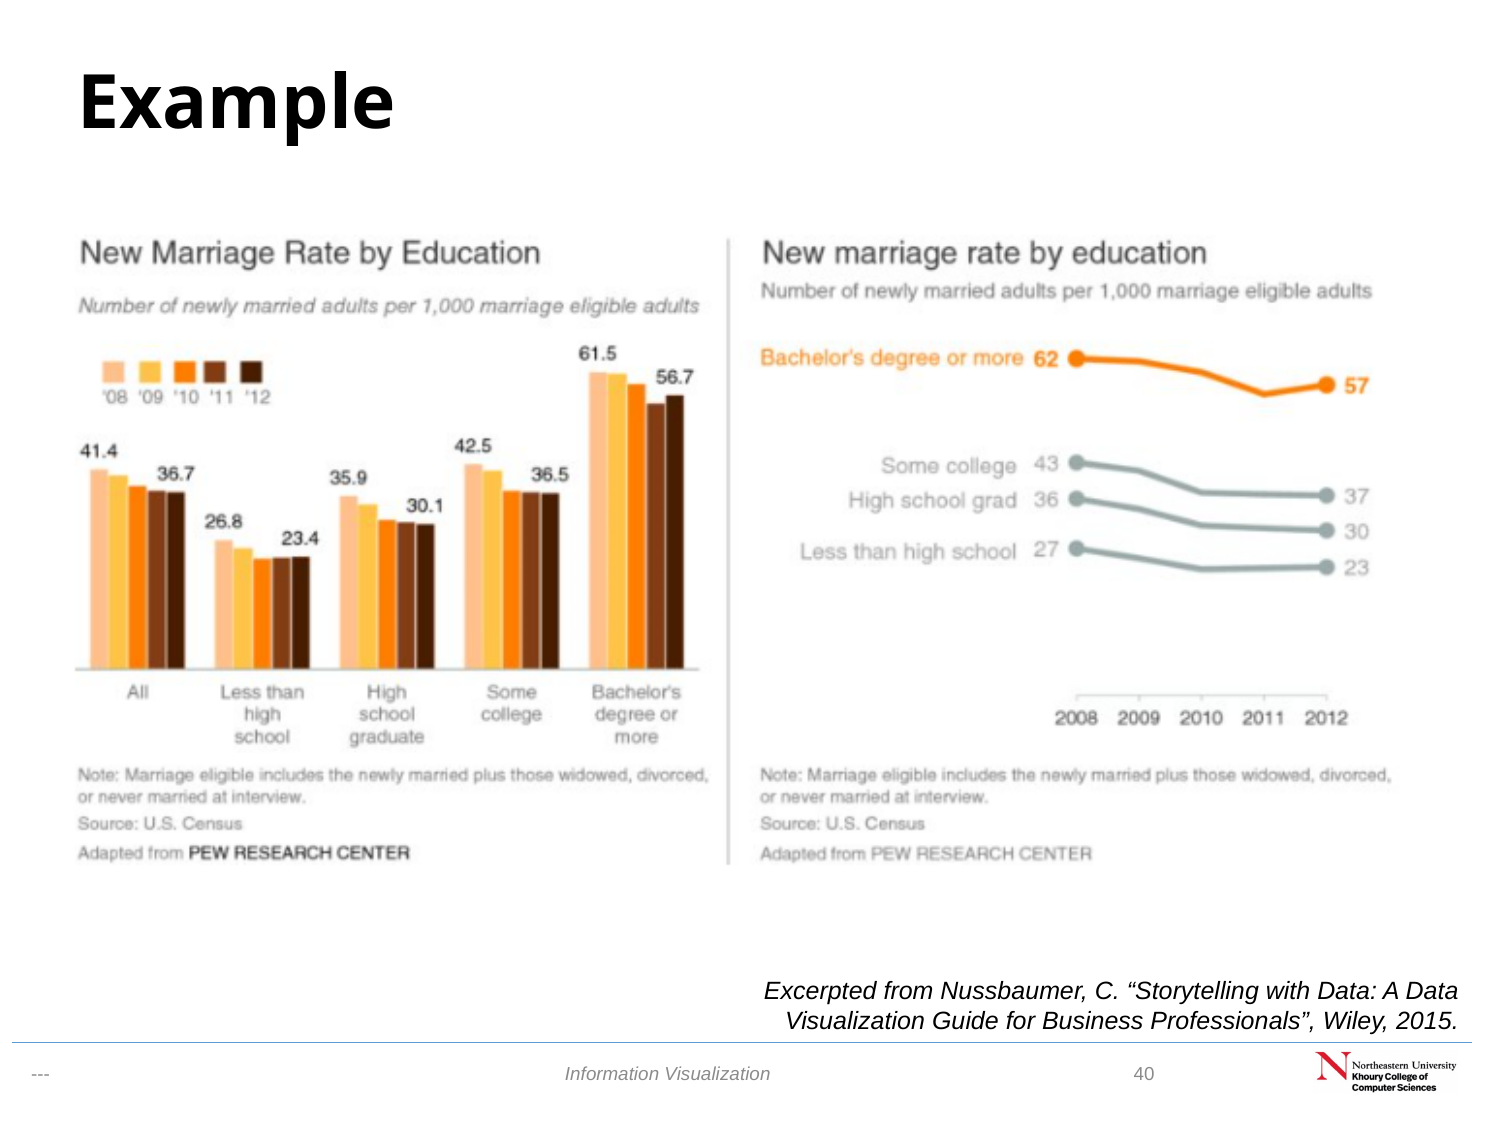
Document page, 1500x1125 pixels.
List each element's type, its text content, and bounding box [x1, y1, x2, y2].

footer --- [16, 1042, 523, 1103]
slide_number 40 [1013, 1042, 1170, 1103]
text_box Excerpted from Nussbaumer, C. “Storytelling with Data: A Data Visualization Guide for Business Professionals”, Wiley, 2015. [637, 966, 1475, 1042]
slide_number Information Visualization [549, 1042, 988, 1103]
picture [1313, 1050, 1458, 1094]
title Example [62, 24, 1438, 184]
picture [62, 212, 1413, 906]
